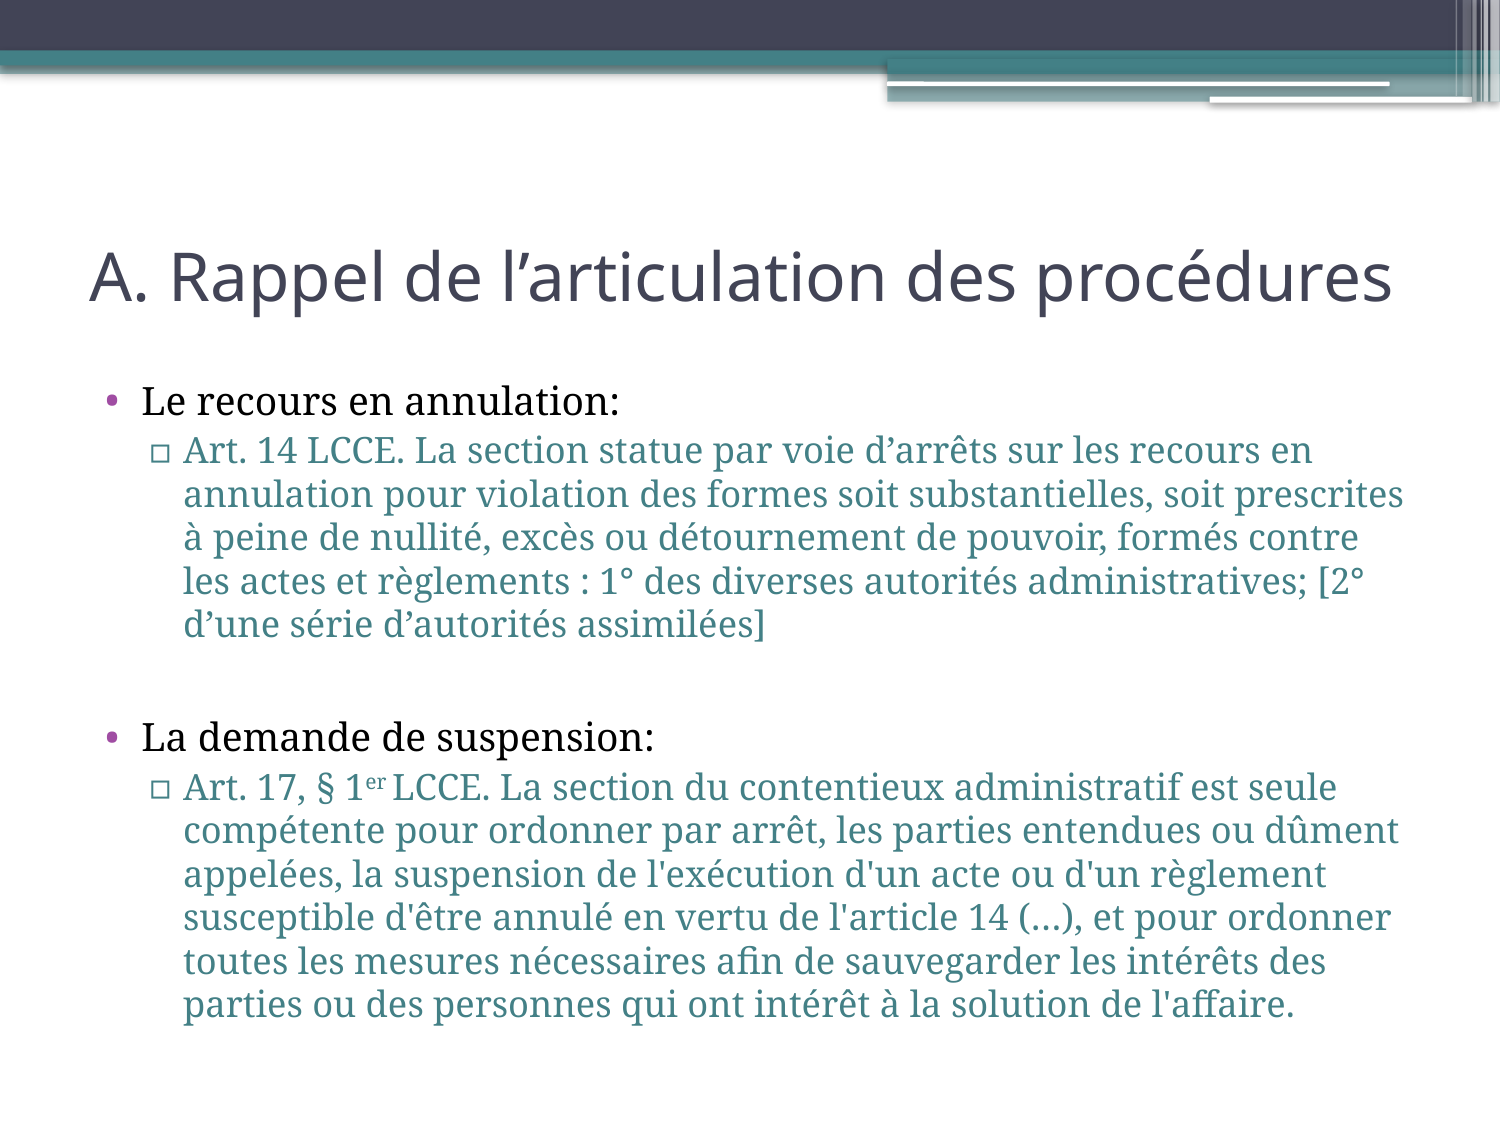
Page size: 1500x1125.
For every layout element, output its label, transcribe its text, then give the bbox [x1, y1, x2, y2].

title A. Rappel de l’articulation des procédures [75, 187, 1425, 363]
list Le recours en annulation: Art. 14 LCCE. La section statue par voie d’arrêts sur les recours en annulation pour violation des formes soit substantielles, soit prescrites à peine de nullité, excès ou détournement de pouvoir, formés contre les actes et règlements : 1° des diverses autorités administratives; [2° d’une série d’autorités assimilées] La demande de suspension: Art. 17, § 1er LCCE. La section du contentieux administratif est seule compétente pour ordonner par arrêt, les parties entendues ou dûment appelées, la suspension de l'exécution d'un acte ou d'un règlement susceptible d'être annulé en vertu de l'article 14 (…), et pour ordonner toutes les mesures nécessaires afin de sauvegarder les intérêts des parties ou des personnes qui ont intérêt à la solution de l'affaire. [75, 368, 1425, 1079]
